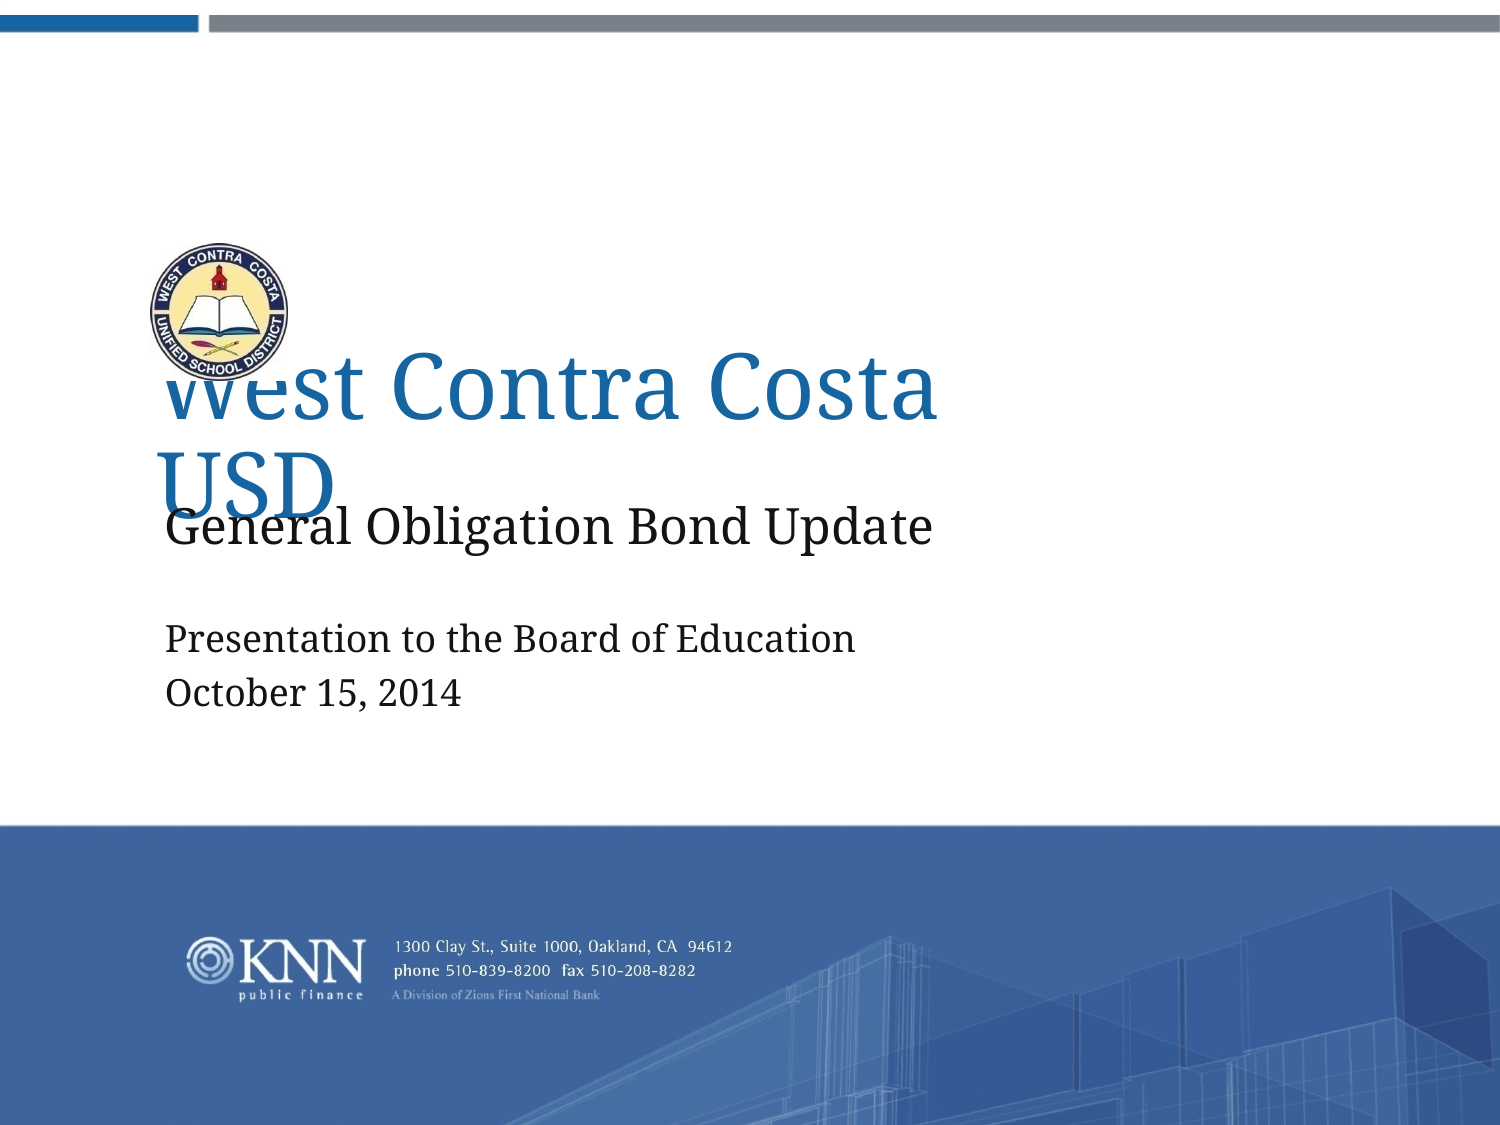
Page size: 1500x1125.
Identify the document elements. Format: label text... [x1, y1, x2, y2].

text_box General Obligation Bond Update Presentation to the Board of Education October 15, 2014 [149, 487, 1413, 722]
picture [0, 0, 1500, 1125]
title West Contra Costa USD [137, 291, 1133, 588]
